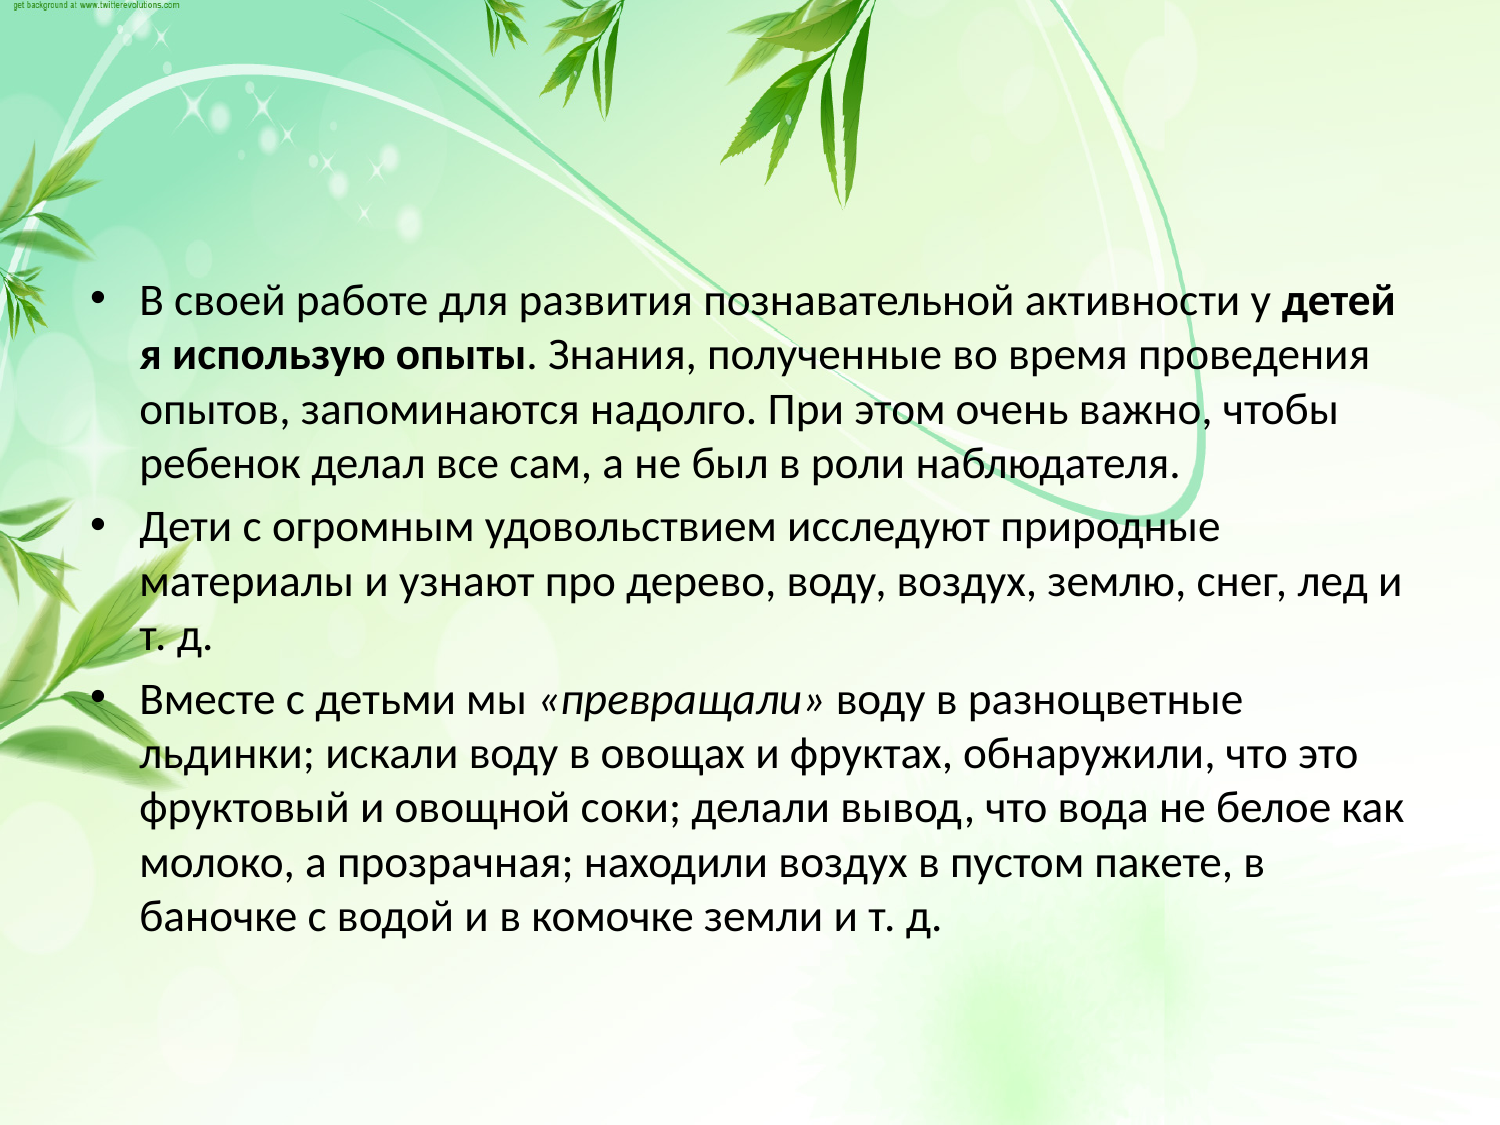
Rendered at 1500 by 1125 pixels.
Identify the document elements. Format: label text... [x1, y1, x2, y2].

list В своей работе для развития познавательной активности у детей я использую опыты. Знания, полученные во время проведения опытов, запоминаются надолго. При этом очень важно, чтобы ребенок делал все сам, а не был в роли наблюдателя. Дети с огромным удовольствием исследуют природные материалы и узнают про дерево, воду, воздух, землю, снег, лед и т. д. Вместе с детьми мы «превращали» воду в разноцветные льдинки; искали воду в овощах и фруктах, обнаружили, что это фруктовый и овощной соки; делали вывод, что вода не белое как молоко, а прозрачная; находили воздух в пустом пакете, в баночке с водой и в комочке земли и т. д. [75, 262, 1425, 1005]
picture [0, 0, 1500, 1125]
